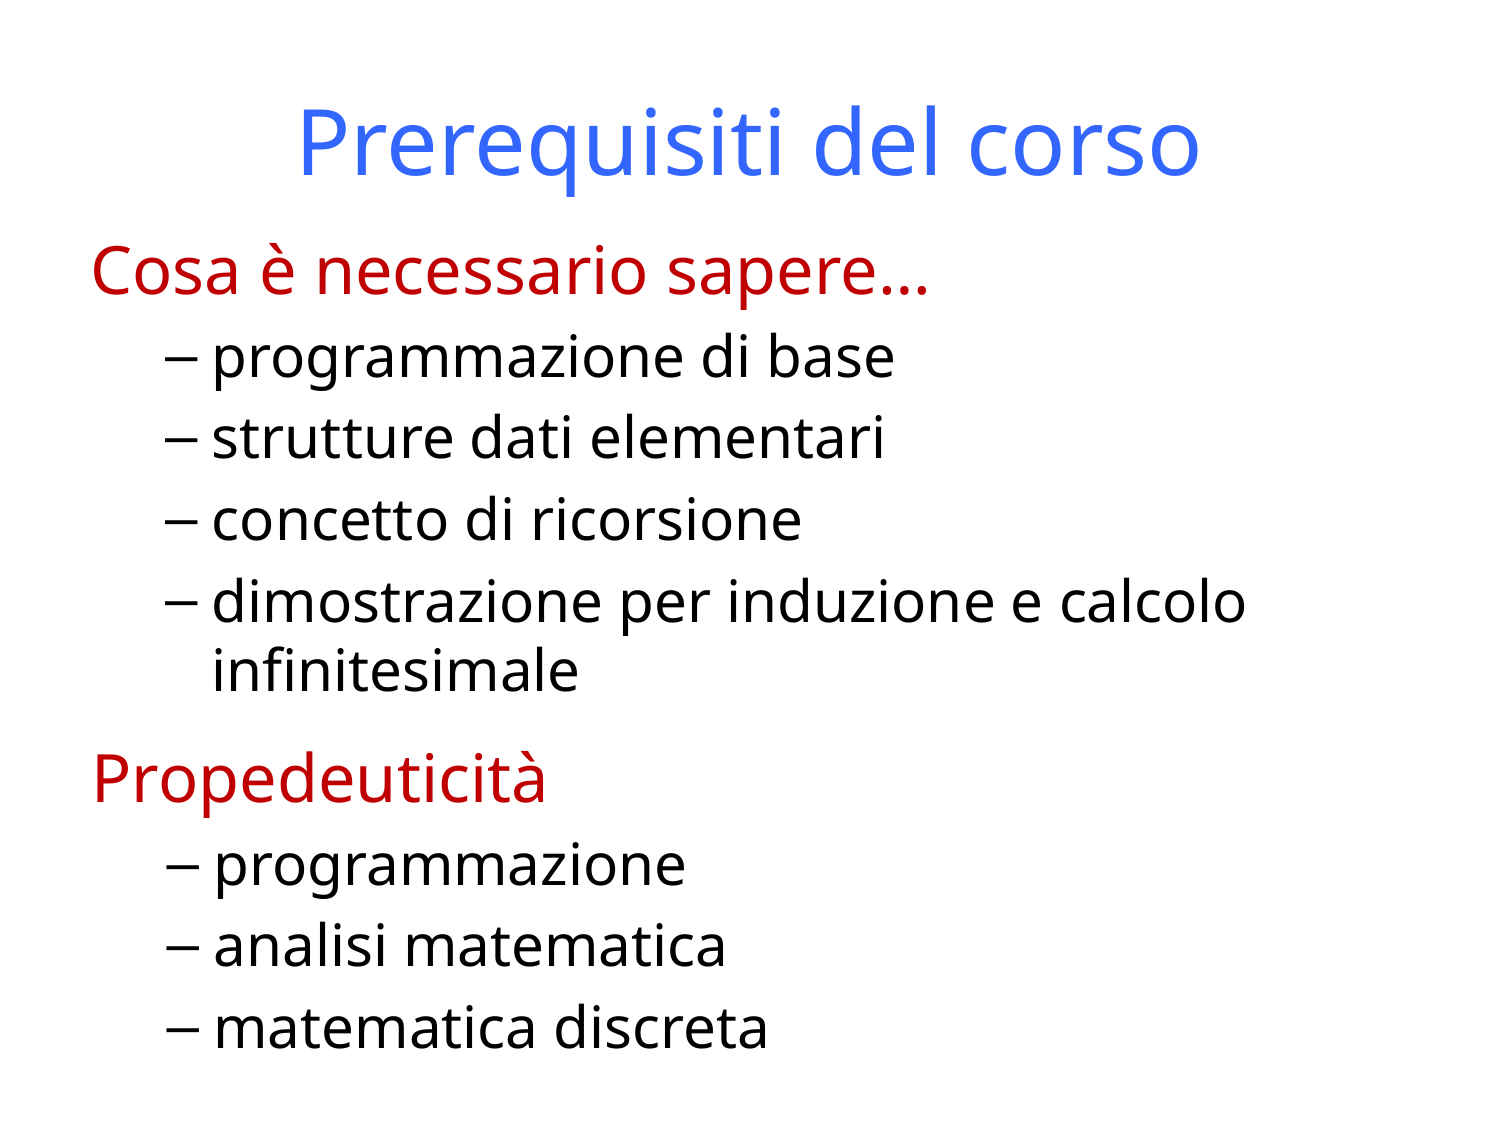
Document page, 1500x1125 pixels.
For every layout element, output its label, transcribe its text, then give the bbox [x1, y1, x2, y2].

text_box Propedeuticità programmazione analisi matematica matematica discreta [76, 727, 1427, 1094]
title Prerequisiti del corso [75, 45, 1425, 219]
list Cosa è necessario sapere… programmazione di base strutture dati elementari concetto di ricorsione dimostrazione per induzione e calcolo infinitesimale [75, 219, 1425, 721]
